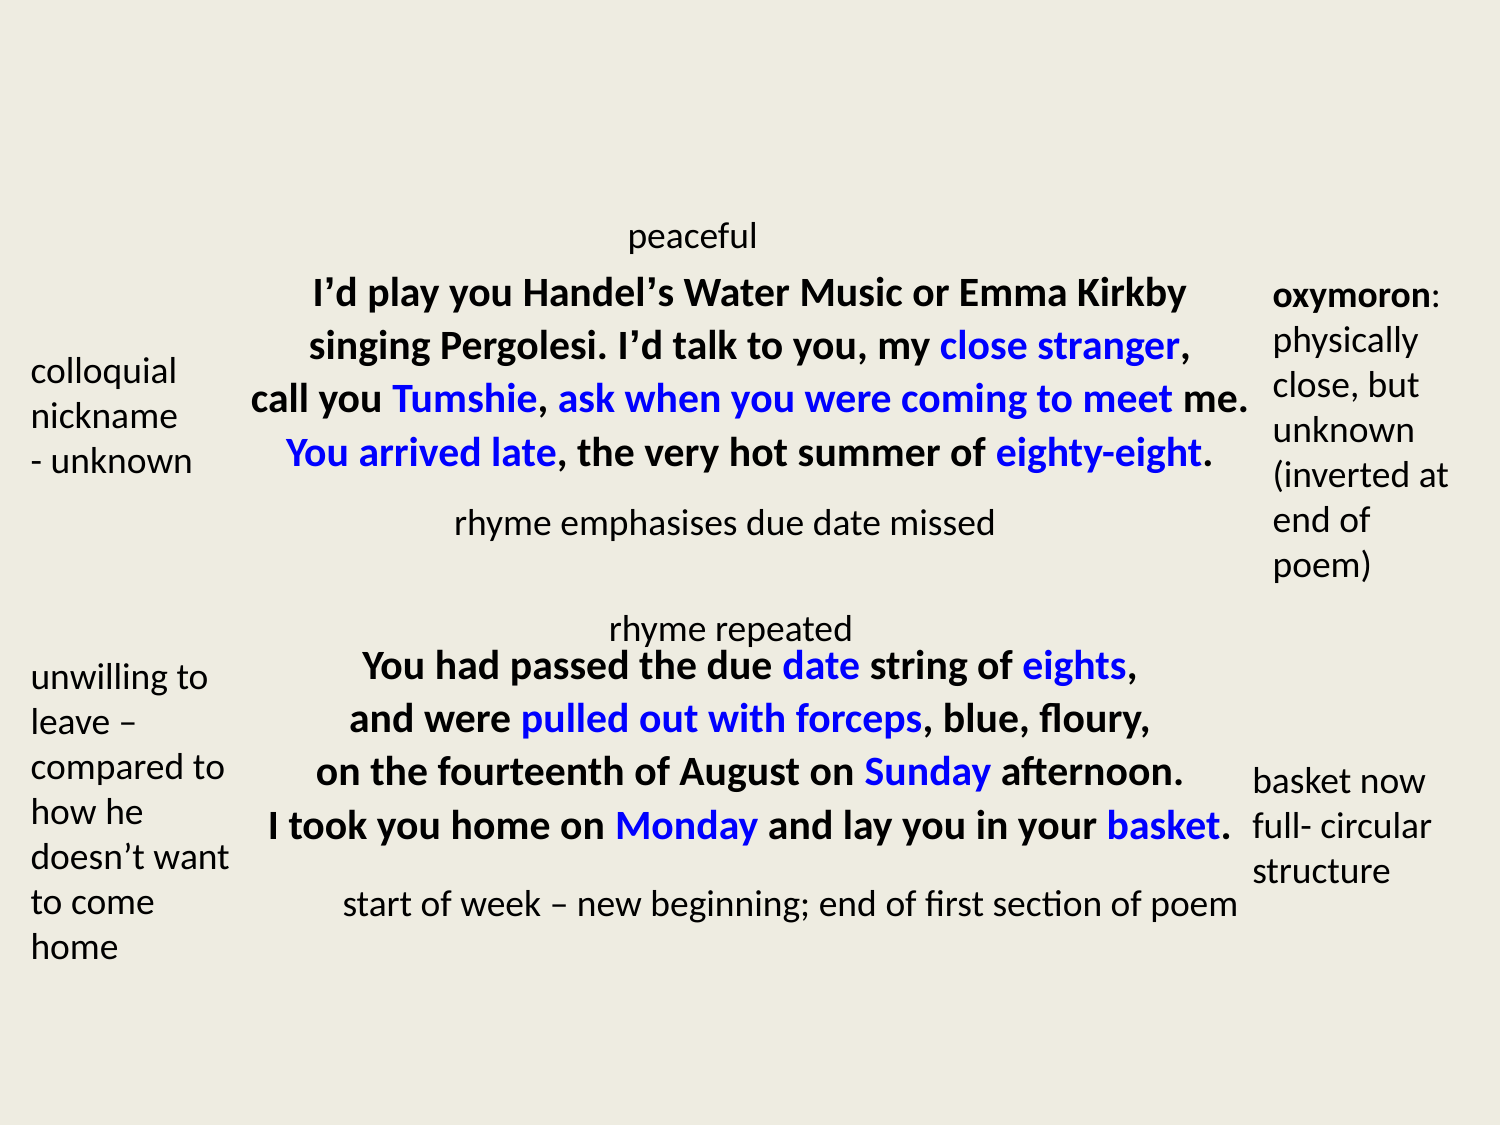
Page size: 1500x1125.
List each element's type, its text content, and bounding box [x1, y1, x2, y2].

text_box unwilling to leave – compared to how he doesn’t want to come home [15, 644, 259, 975]
text_box start of week – new beginning; end of first section of poem [327, 871, 1255, 932]
text_box colloquial nickname - unknown [15, 338, 209, 489]
list I’d play you Handel’s Water Music or Emma Kirkby singing Pergolesi. I’d talk to you, my close stranger, call you Tumshie, ask when you were coming to meet me. You arrived late, the very hot summer of eighty-eight. You had passed the due date string of eights, and were pulled out with forceps, blue, floury, on the fourteenth of August on Sunday afternoon. I took you home on Monday and lay you in your basket. [75, 262, 1425, 1005]
text_box oxymoron: physically close, but unknown (inverted at end of poem) [1257, 262, 1487, 593]
text_box peaceful [612, 203, 773, 263]
text_box rhyme repeated [594, 596, 869, 657]
text_box rhyme emphasises due date missed [439, 490, 1012, 550]
text_box basket now full- circular structure [1237, 748, 1500, 899]
